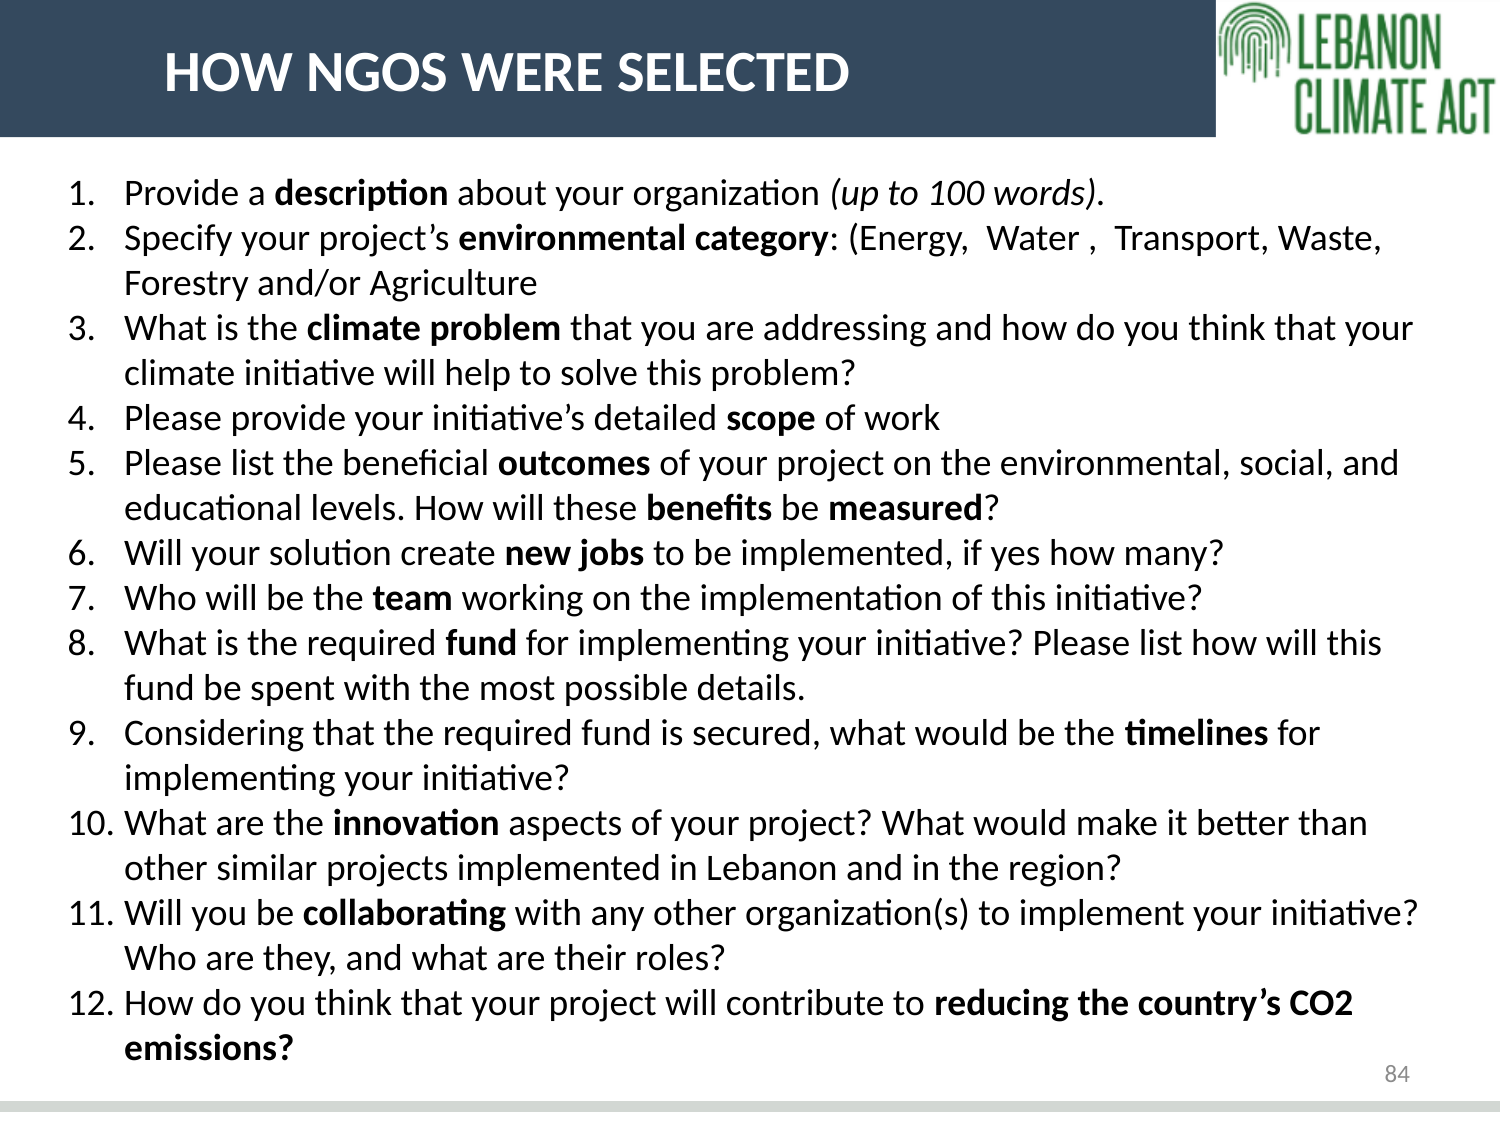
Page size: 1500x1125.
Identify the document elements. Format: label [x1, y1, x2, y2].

text_box [0, 0, 1500, 1111]
